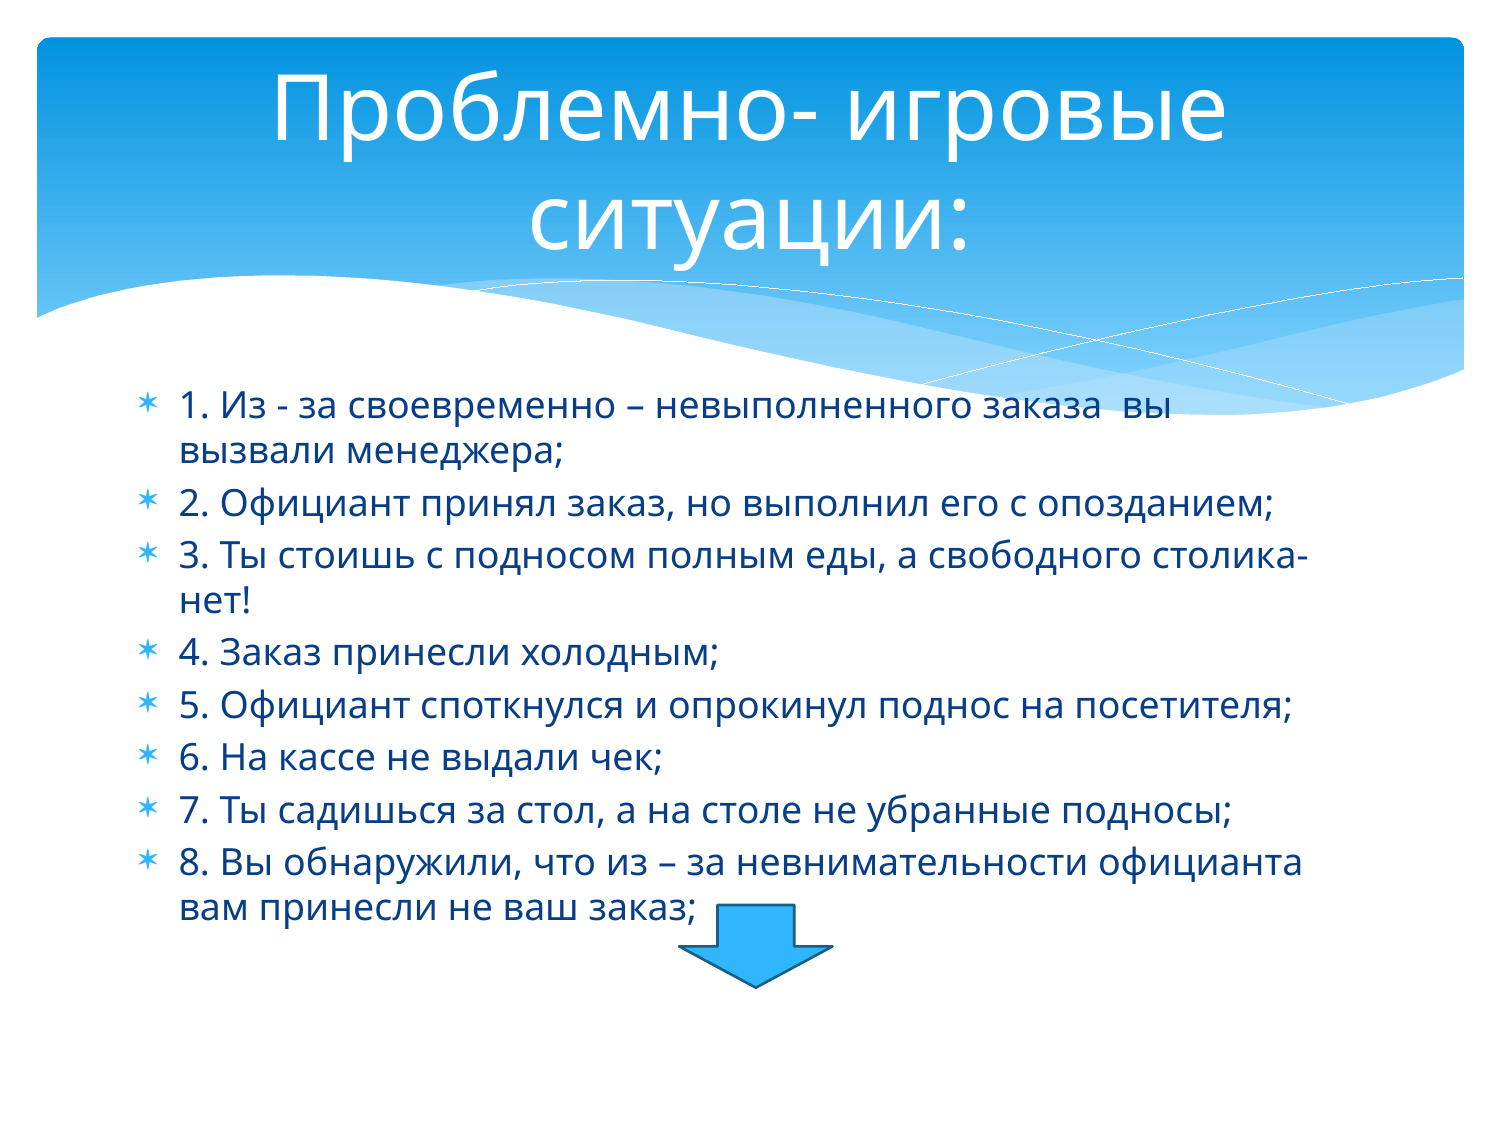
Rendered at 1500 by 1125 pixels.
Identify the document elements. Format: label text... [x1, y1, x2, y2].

text_box [677, 903, 834, 989]
list 1. Из - за своевременно – невыполненного заказа вы вызвали менеджера; 2. Официант принял заказ, но выполнил его с опозданием; 3. Ты стоишь с подносом полным еды, а свободного столика- нет! 4. Заказ принесли холодным; 5. Официант споткнулся и опрокинул поднос на посетителя; 6. На кассе не выдали чек; 7. Ты садишься за стол, а на столе не убранные подносы; 8. Вы обнаружили, что из – за невнимательности официанта вам принесли не ваш заказ; [123, 373, 1340, 940]
title Проблемно- игровые ситуации: [75, 55, 1425, 261]
